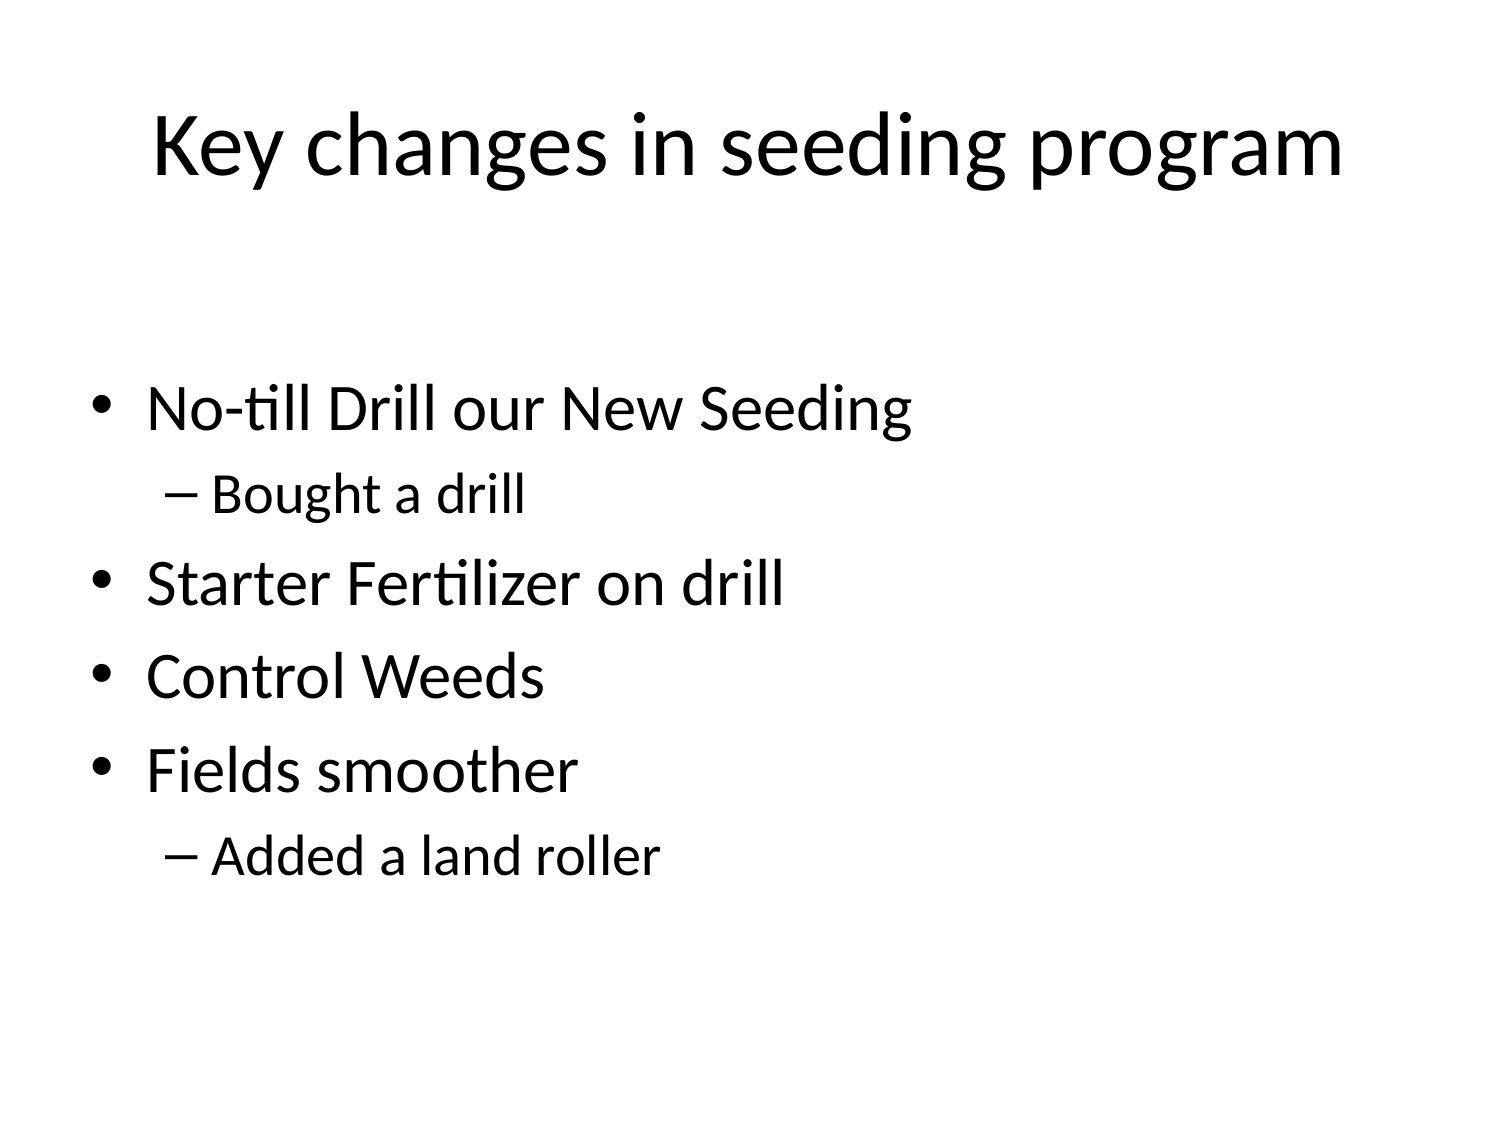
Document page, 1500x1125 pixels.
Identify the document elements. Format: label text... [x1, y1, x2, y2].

title Key changes in seeding program [75, 45, 1425, 233]
list No-till Drill our New Seeding Bought a drill Starter Fertilizer on drill Control Weeds Fields smoother Added a land roller [75, 262, 1425, 1005]
